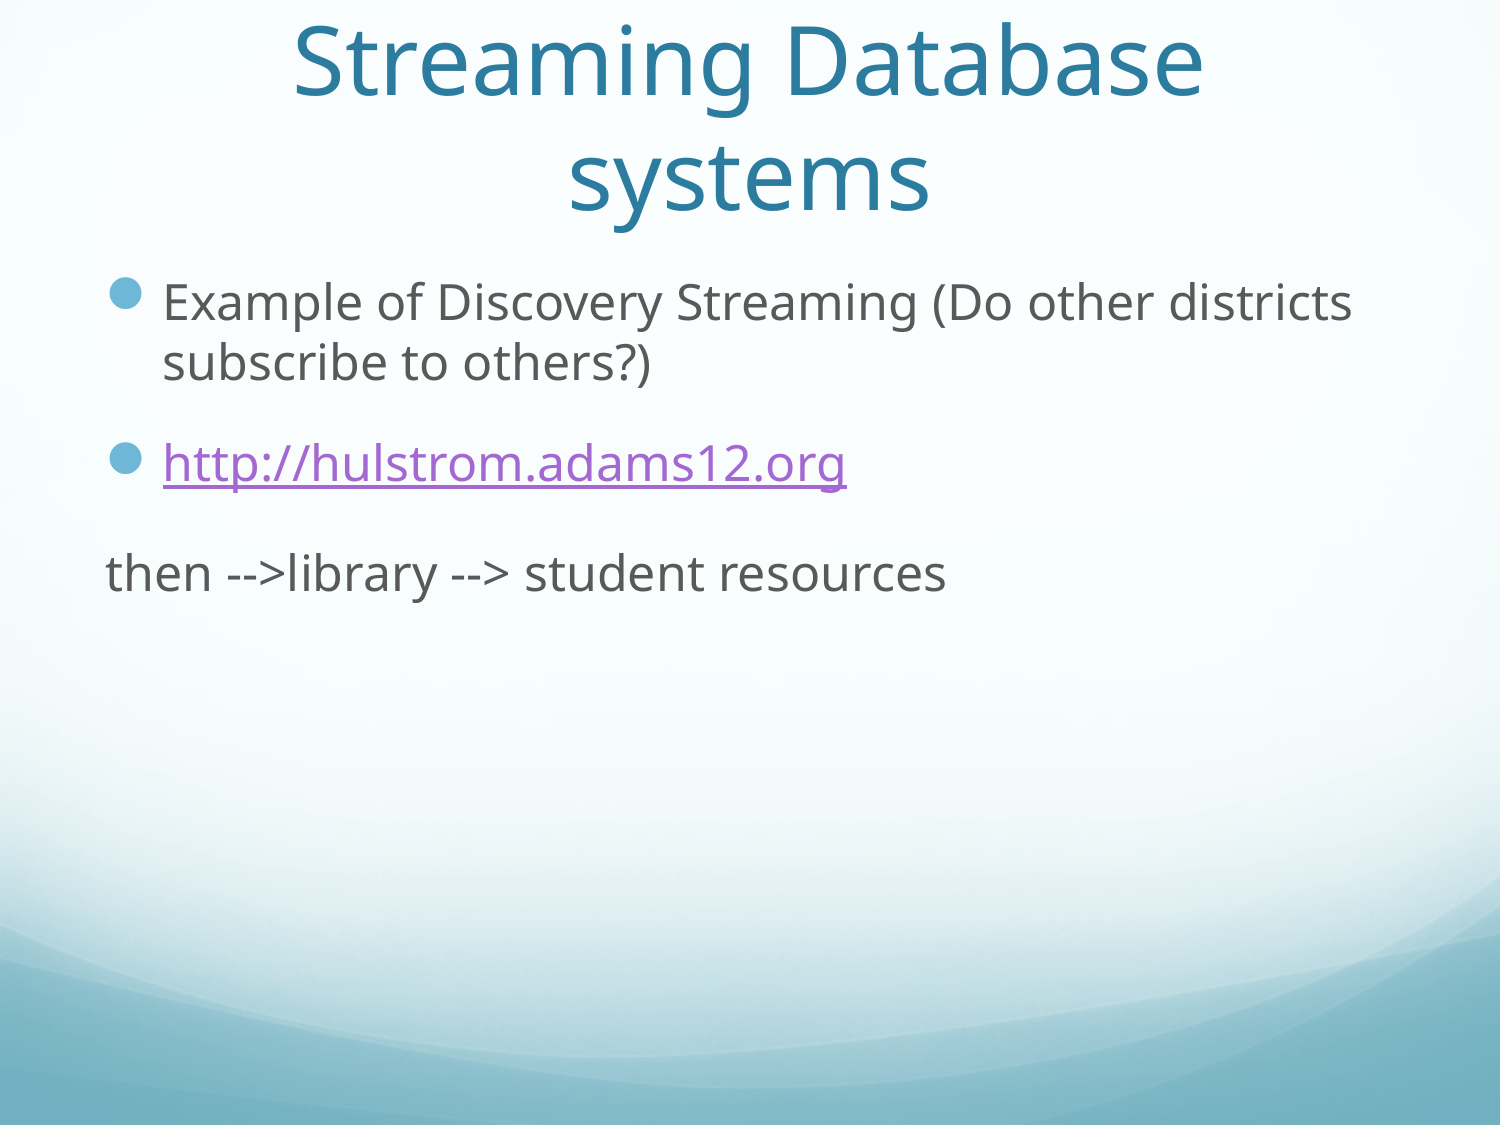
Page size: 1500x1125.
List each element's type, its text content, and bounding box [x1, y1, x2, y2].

list Example of Discovery Streaming (Do other districts subscribe to others?) http://hulstrom.adams12.org then -->library --> student resources [90, 262, 1410, 975]
title Streaming Database systems [90, 17, 1410, 237]
